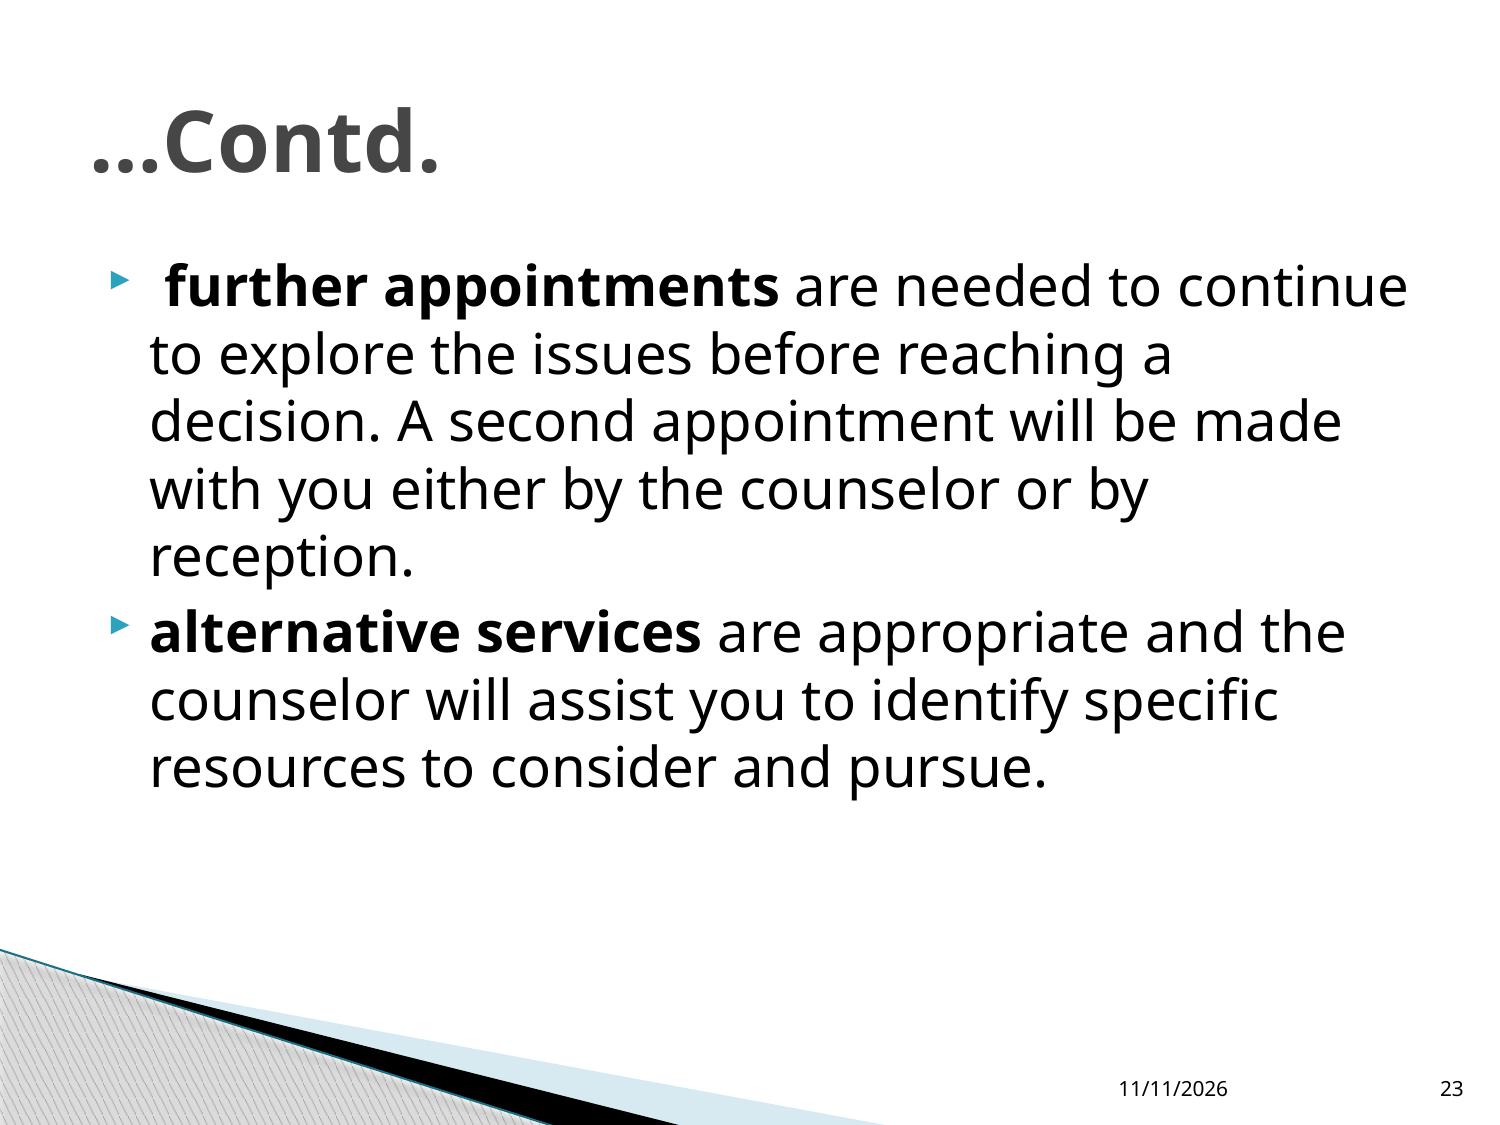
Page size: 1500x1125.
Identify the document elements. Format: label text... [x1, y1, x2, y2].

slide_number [1103, 1051, 1418, 1112]
slide_number 23 [1418, 1051, 1479, 1112]
list further appointments are needed to continue to explore the issues before reaching a decision. A second appointment will be made with you either by the counselor or by reception. alternative services are appropriate and the counselor will assist you to identify specific resources to consider and pursue. [75, 243, 1425, 986]
title …Contd. [75, 45, 1425, 233]
